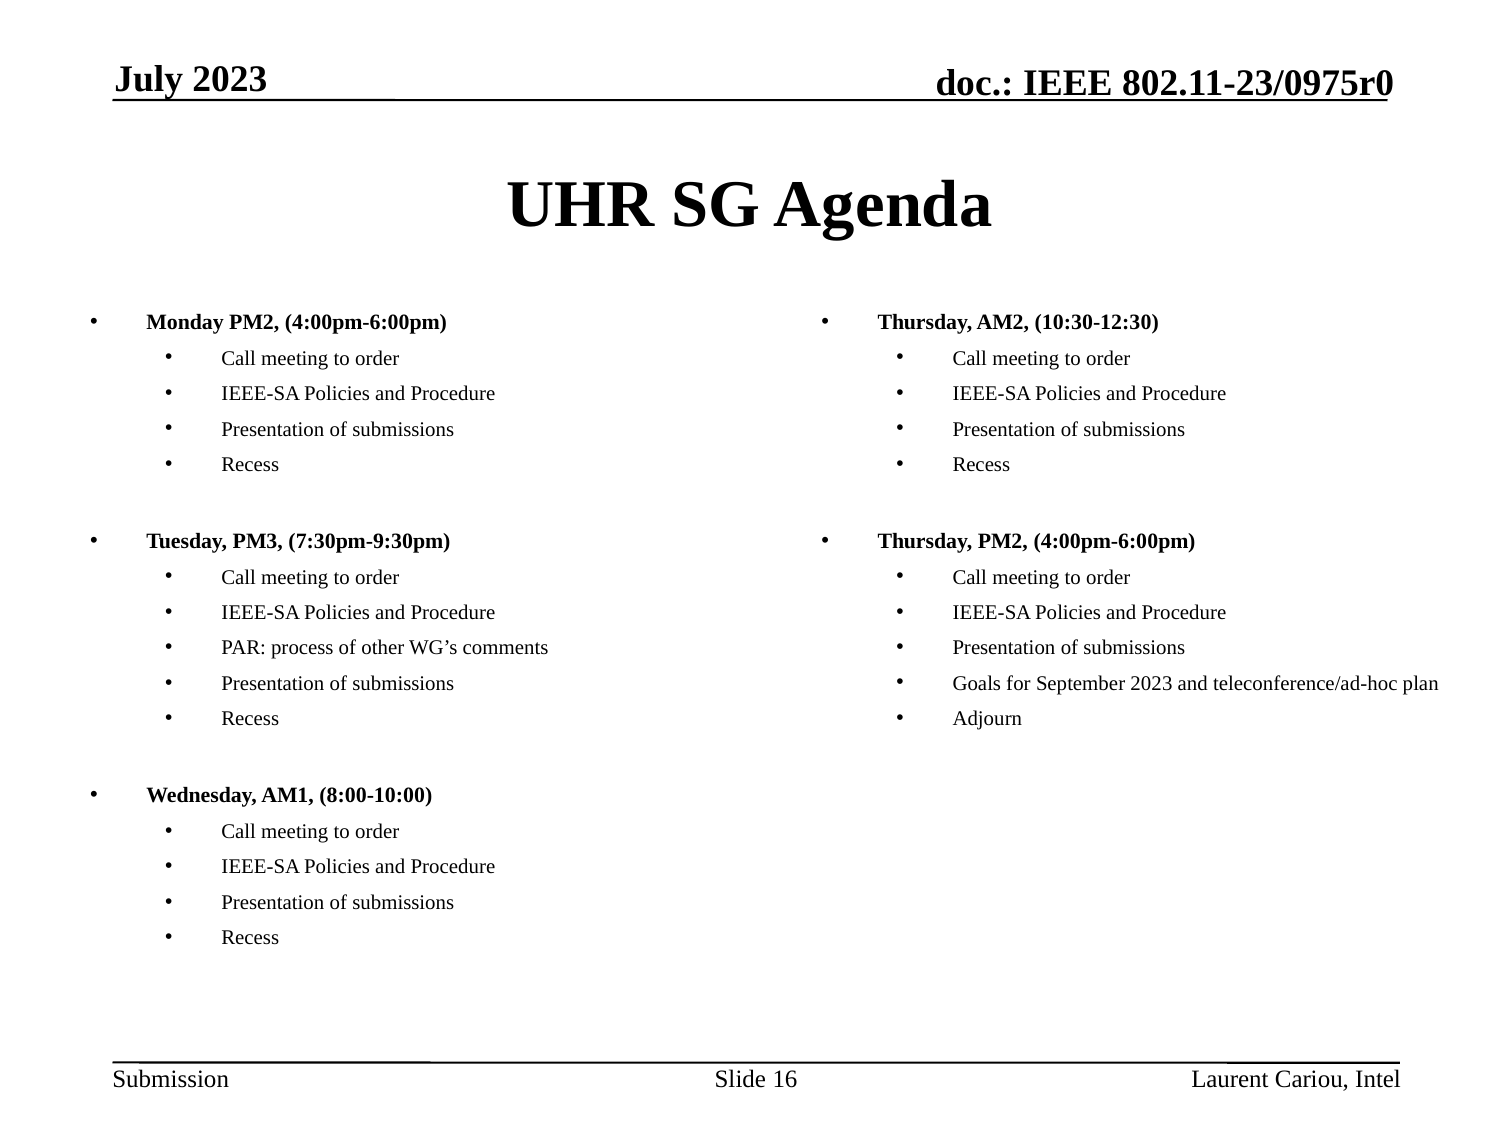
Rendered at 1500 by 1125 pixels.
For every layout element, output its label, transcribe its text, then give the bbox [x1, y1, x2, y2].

text_box Thursday, AM2, (10:30-12:30) Call meeting to order IEEE-SA Policies and Procedure Presentation of submissions Recess Thursday, PM2, (4:00pm-6:00pm) Call meeting to order IEEE-SA Policies and Procedure Presentation of submissions Goals for September 2023 and teleconference/ad-hoc plan Adjourn [806, 300, 1500, 1050]
list Monday PM2, (4:00pm-6:00pm) Call meeting to order IEEE-SA Policies and Procedure Presentation of submissions Recess Tuesday, PM3, (7:30pm-9:30pm) Call meeting to order IEEE-SA Policies and Procedure PAR: process of other WG’s comments Presentation of submissions Recess Wednesday, AM1, (8:00-10:00) Call meeting to order IEEE-SA Policies and Procedure Presentation of submissions Recess [74, 299, 838, 1063]
footer Laurent Cariou, Intel [878, 1061, 1402, 1093]
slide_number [114, 54, 423, 100]
title UHR SG Agenda [112, 112, 1388, 288]
slide_number Slide 16 [712, 1061, 800, 1123]
